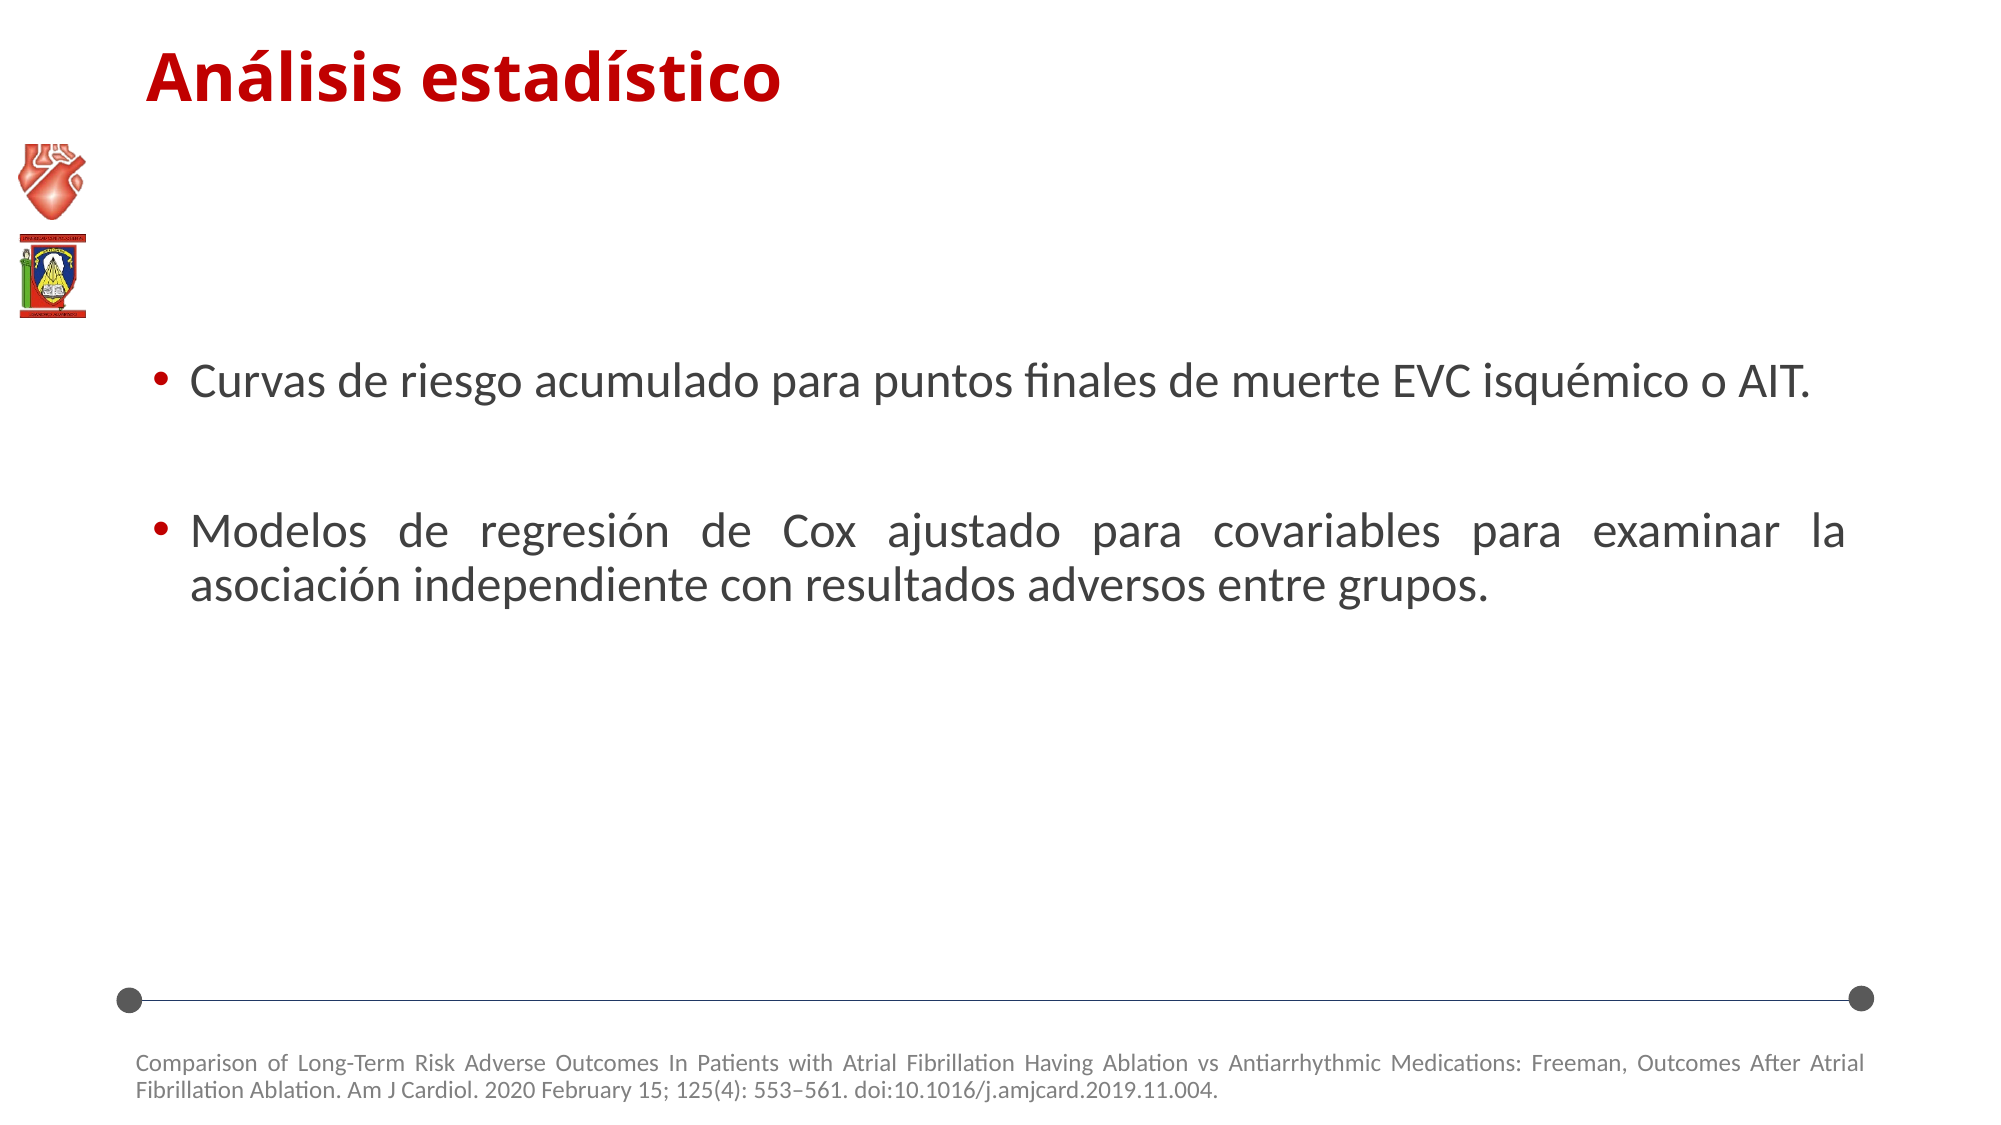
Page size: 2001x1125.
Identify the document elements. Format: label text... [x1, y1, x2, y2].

list Curvas de riesgo acumulado para puntos finales de muerte EVC isquémico o AIT. Modelos de regresión de Cox ajustado para covariables para examinar la asociación independiente con resultados adversos entre grupos. [137, 191, 1863, 952]
picture [16, 234, 86, 318]
title Análisis estadístico [131, 0, 1857, 160]
picture [18, 144, 86, 220]
text_box Comparison of Long-Term Risk Adverse Outcomes In Patients with Atrial Fibrillation Having Ablation vs Antiarrhythmic Medications: Freeman, Outcomes After Atrial Fibrillation Ablation. Am J Cardiol. 2020 February 15; 125(4): 553–561. doi:10.1016/j.amjcard.2019.11.004. [120, 1042, 1884, 1087]
